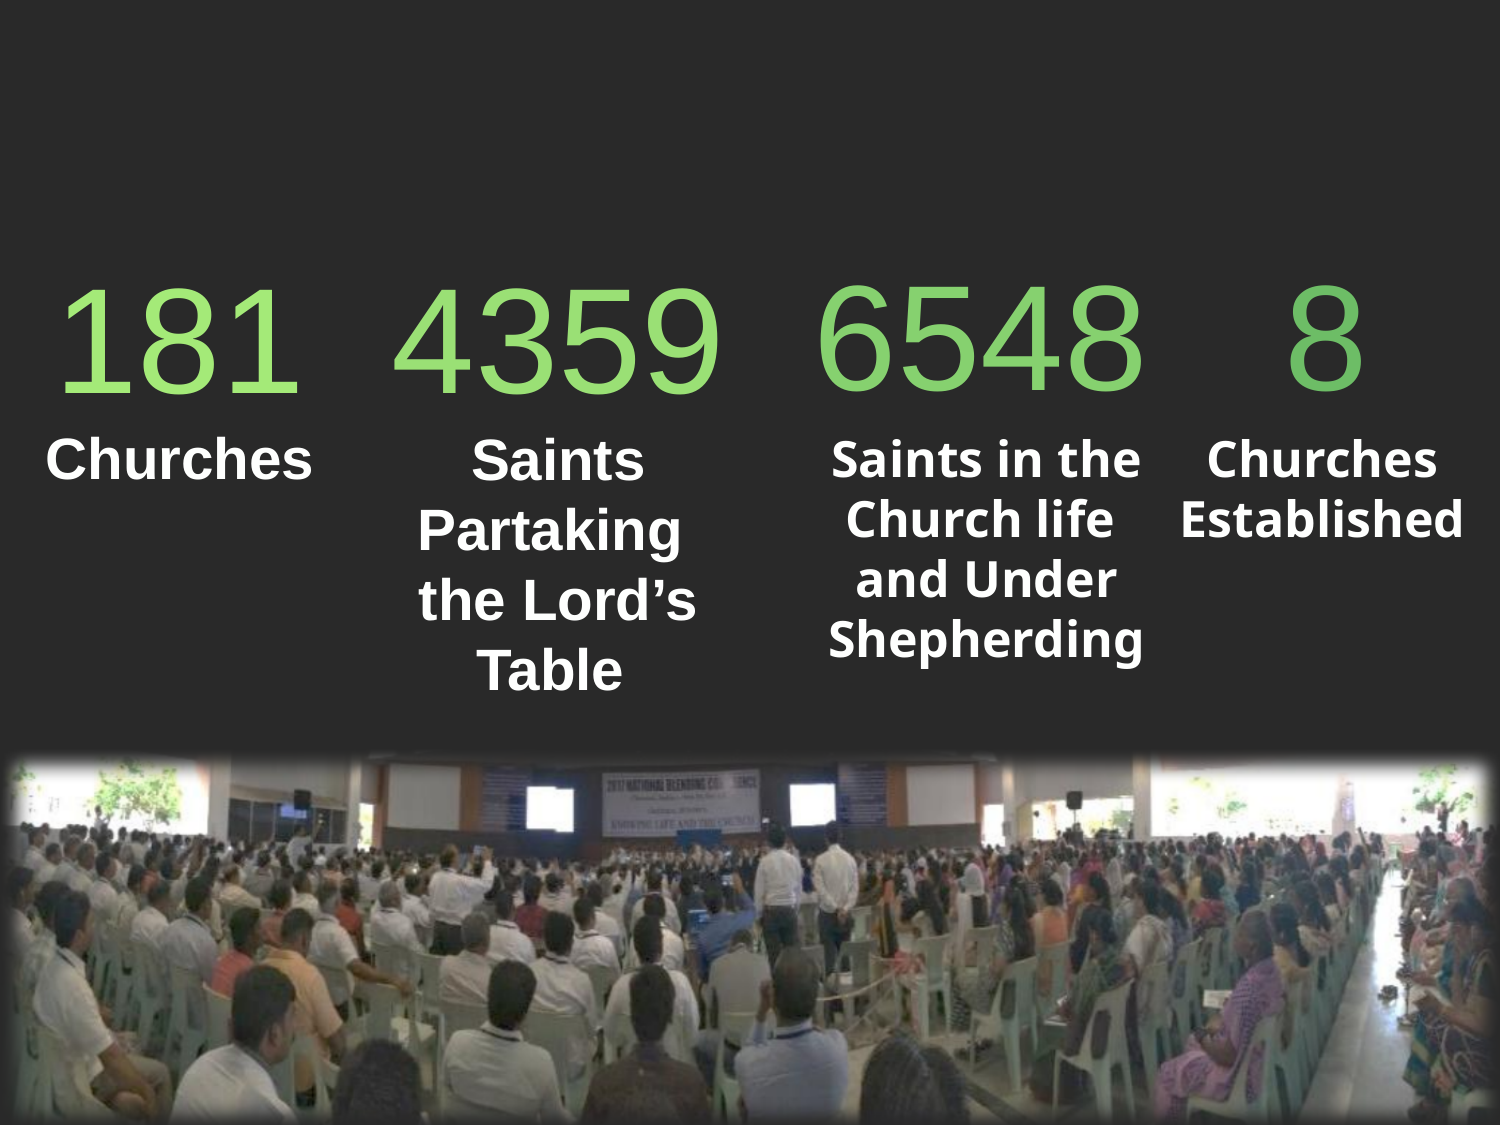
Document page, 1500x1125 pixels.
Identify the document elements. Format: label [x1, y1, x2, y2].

text_box [20, 212, 1483, 713]
picture [0, 749, 1500, 1125]
